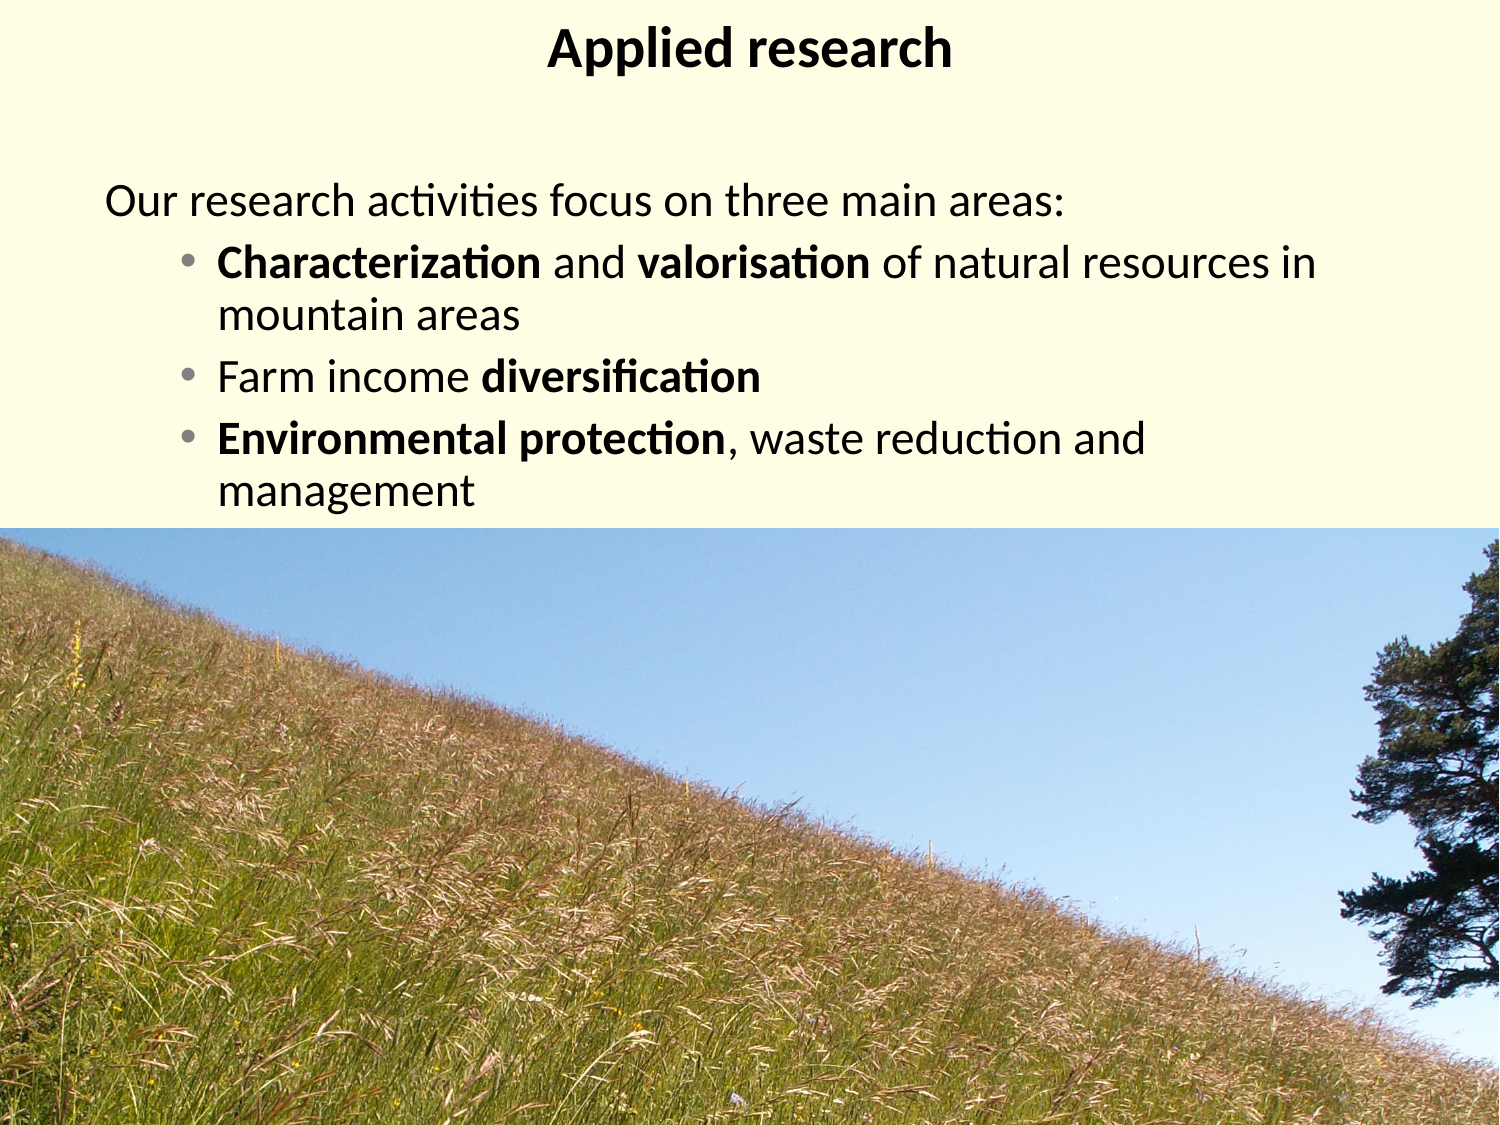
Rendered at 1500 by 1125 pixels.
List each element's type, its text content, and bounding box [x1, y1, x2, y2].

text_box Applied research [188, 1, 1314, 87]
picture [0, 528, 1499, 1125]
list Our research activities focus on three main areas: Characterization and valorisation of natural resources in mountain areas Farm income diversification Environmental protection, waste reduction and management [89, 167, 1401, 528]
